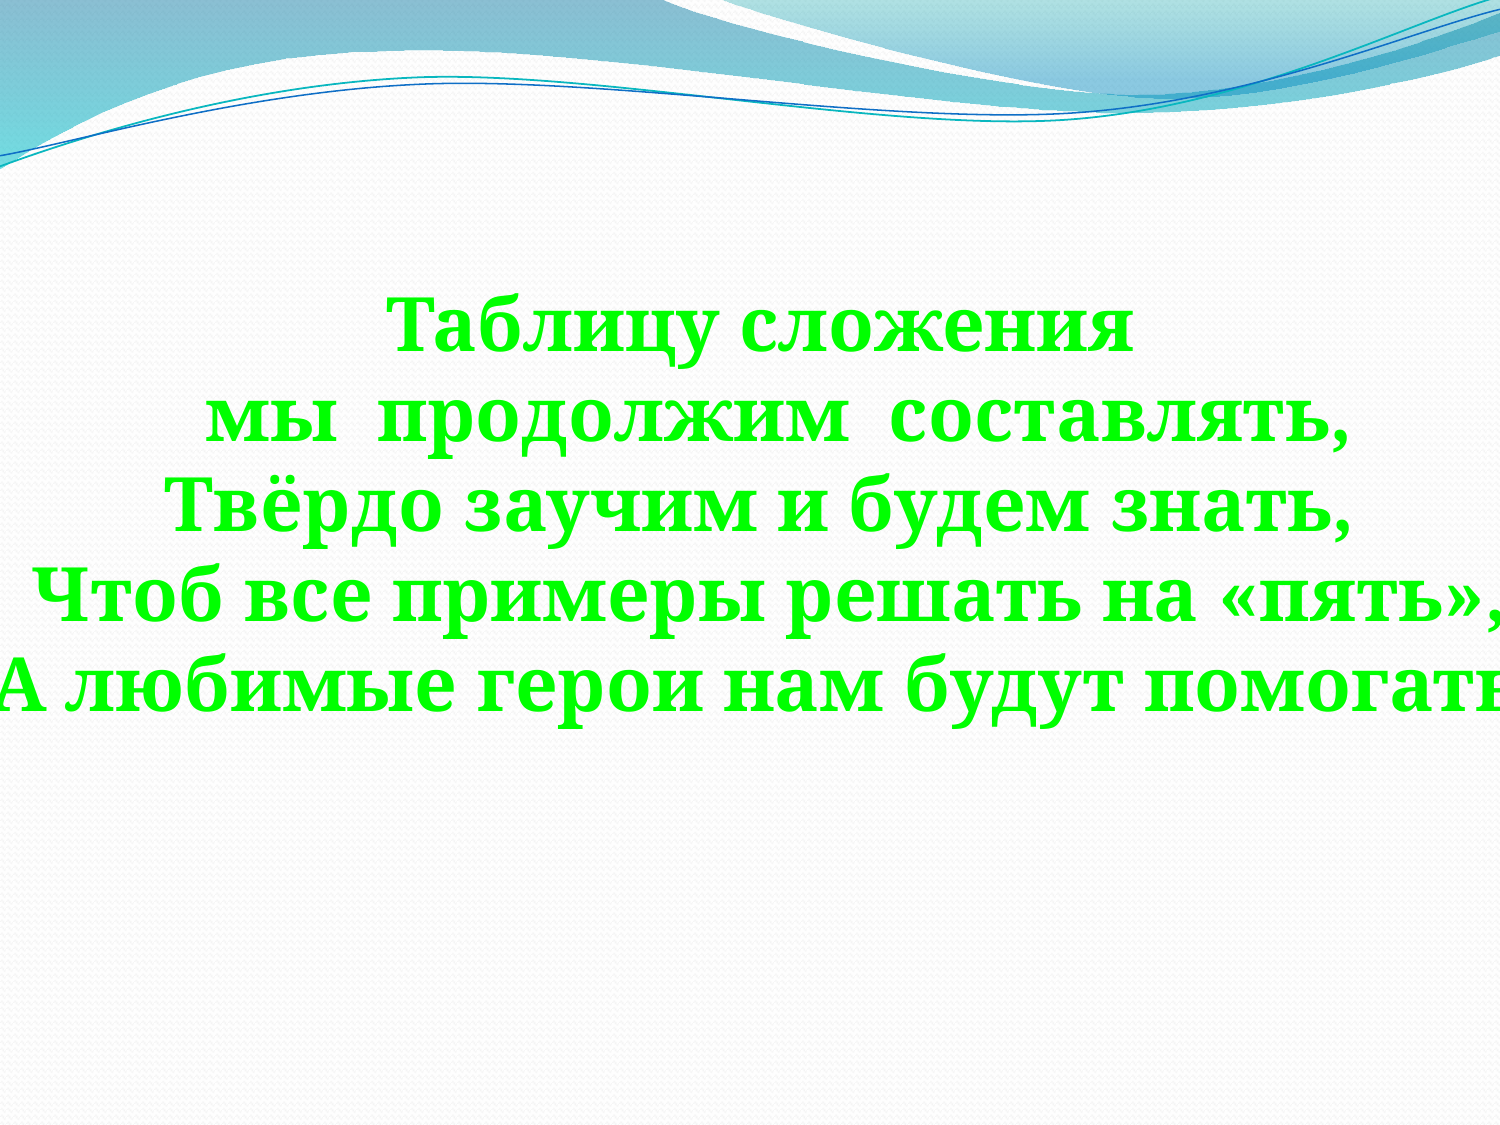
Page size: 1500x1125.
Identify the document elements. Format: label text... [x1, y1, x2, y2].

text_box Таблицу сложения мы продолжим составлять, Твёрдо заучим и будем знать, Чтоб все примеры решать на «пять», А любимые герои нам будут помогать! [0, 269, 1500, 735]
